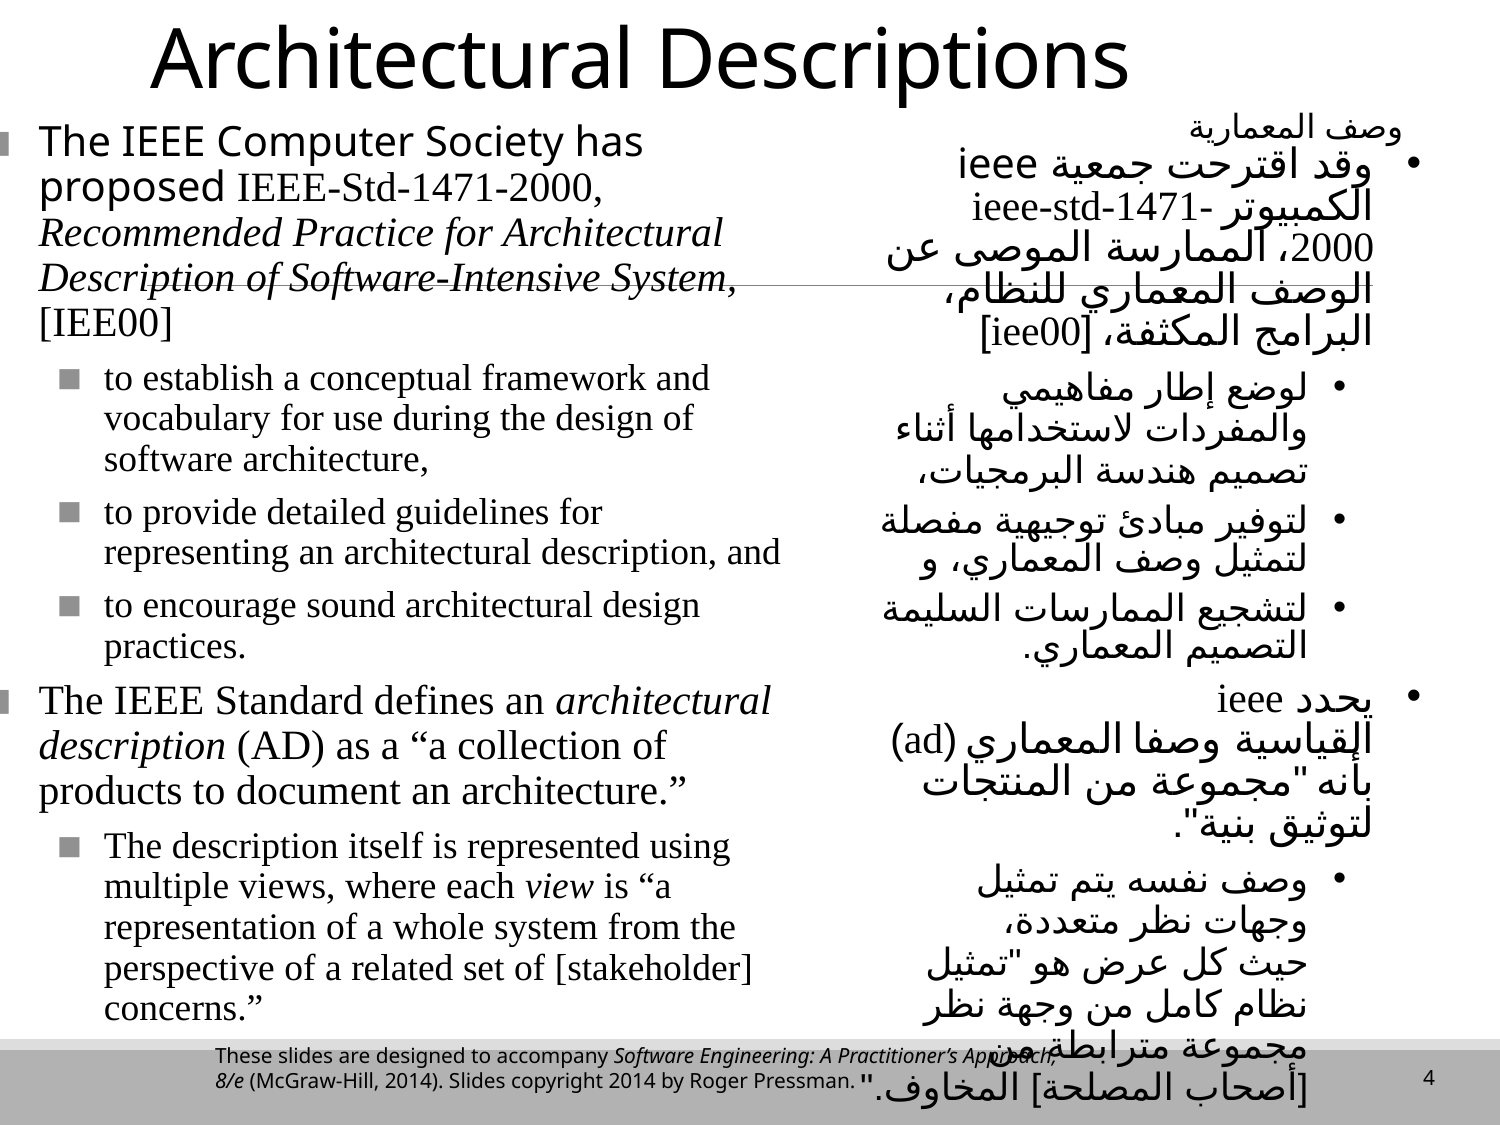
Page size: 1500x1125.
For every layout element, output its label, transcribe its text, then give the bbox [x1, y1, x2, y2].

text_box وصف المعمارية وقد اقترحت جمعية ieee الكمبيوتر ieee-std-1471-2000، الممارسة الموصى عن الوصف المعماري للنظام، البرامج المكثفة، [iee00] لوضع إطار مفاهيمي والمفردات لاستخدامها أثناء تصميم هندسة البرمجيات، لتوفير مبادئ توجيهية مفصلة لتمثيل وصف المعماري، و لتشجيع الممارسات السليمة التصميم المعماري. يحدد ieee القياسية وصفا المعماري (ad) بأنه "مجموعة من المنتجات لتوثيق بنية". وصف نفسه يتم تمثيل وجهات نظر متعددة، حيث كل عرض هو "تمثيل نظام كامل من وجهة نظر مجموعة مترابطة من [أصحاب المصلحة] المخاوف." [845, 54, 1500, 1116]
title Architectural Descriptions [135, 0, 1238, 113]
text_box These slides are designed to accompany Software Engineering: A Practitioner’s Approach, 8/e (McGraw-Hill, 2014). Slides copyright 2014 by Roger Pressman. [199, 1024, 845, 1100]
list The IEEE Computer Society has proposed IEEE-Std-1471-2000, Recommended Practice for Architectural Description of Software-Intensive System, [IEE00] to establish a conceptual framework and vocabulary for use during the design of software architecture, to provide detailed guidelines for representing an architectural description, and to encourage sound architectural design practices. The IEEE Standard defines an architectural description (AD) as a “a collection of products to document an architecture.” The description itself is represented using multiple views, where each view is “a representation of a whole system from the perspective of a related set of [stakeholder] concerns.” [0, 112, 802, 773]
